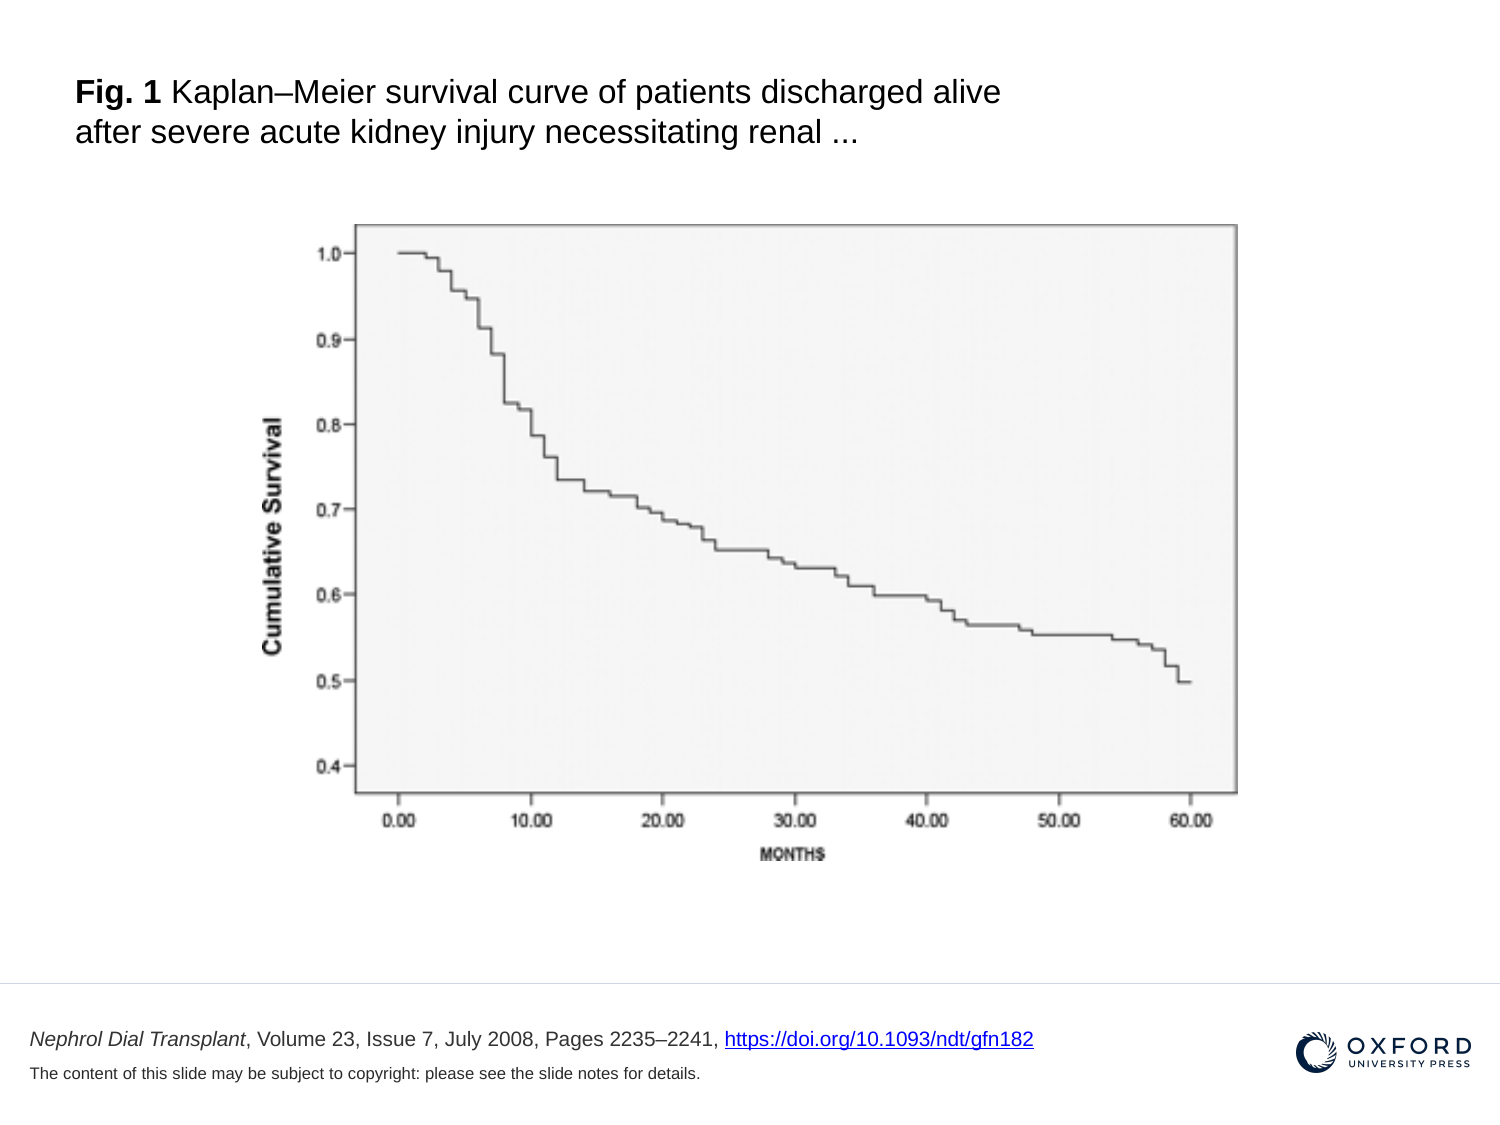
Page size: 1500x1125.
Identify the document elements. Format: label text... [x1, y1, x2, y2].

footer Nephrol Dial Transplant, Volume 23, Issue 7, July 2008, Pages 2235–2241, https://doi.org/10.1093/ndt/gfn182 The content of this slide may be subject to copyright: please see the slide notes for details. [0, 983, 1260, 1125]
title Fig. 1 Kaplan–Meier survival curve of patients discharged alive after severe acute kidney injury necessitating renal ... [75, 69, 1078, 171]
picture [262, 224, 1238, 861]
picture [1296, 1032, 1471, 1073]
